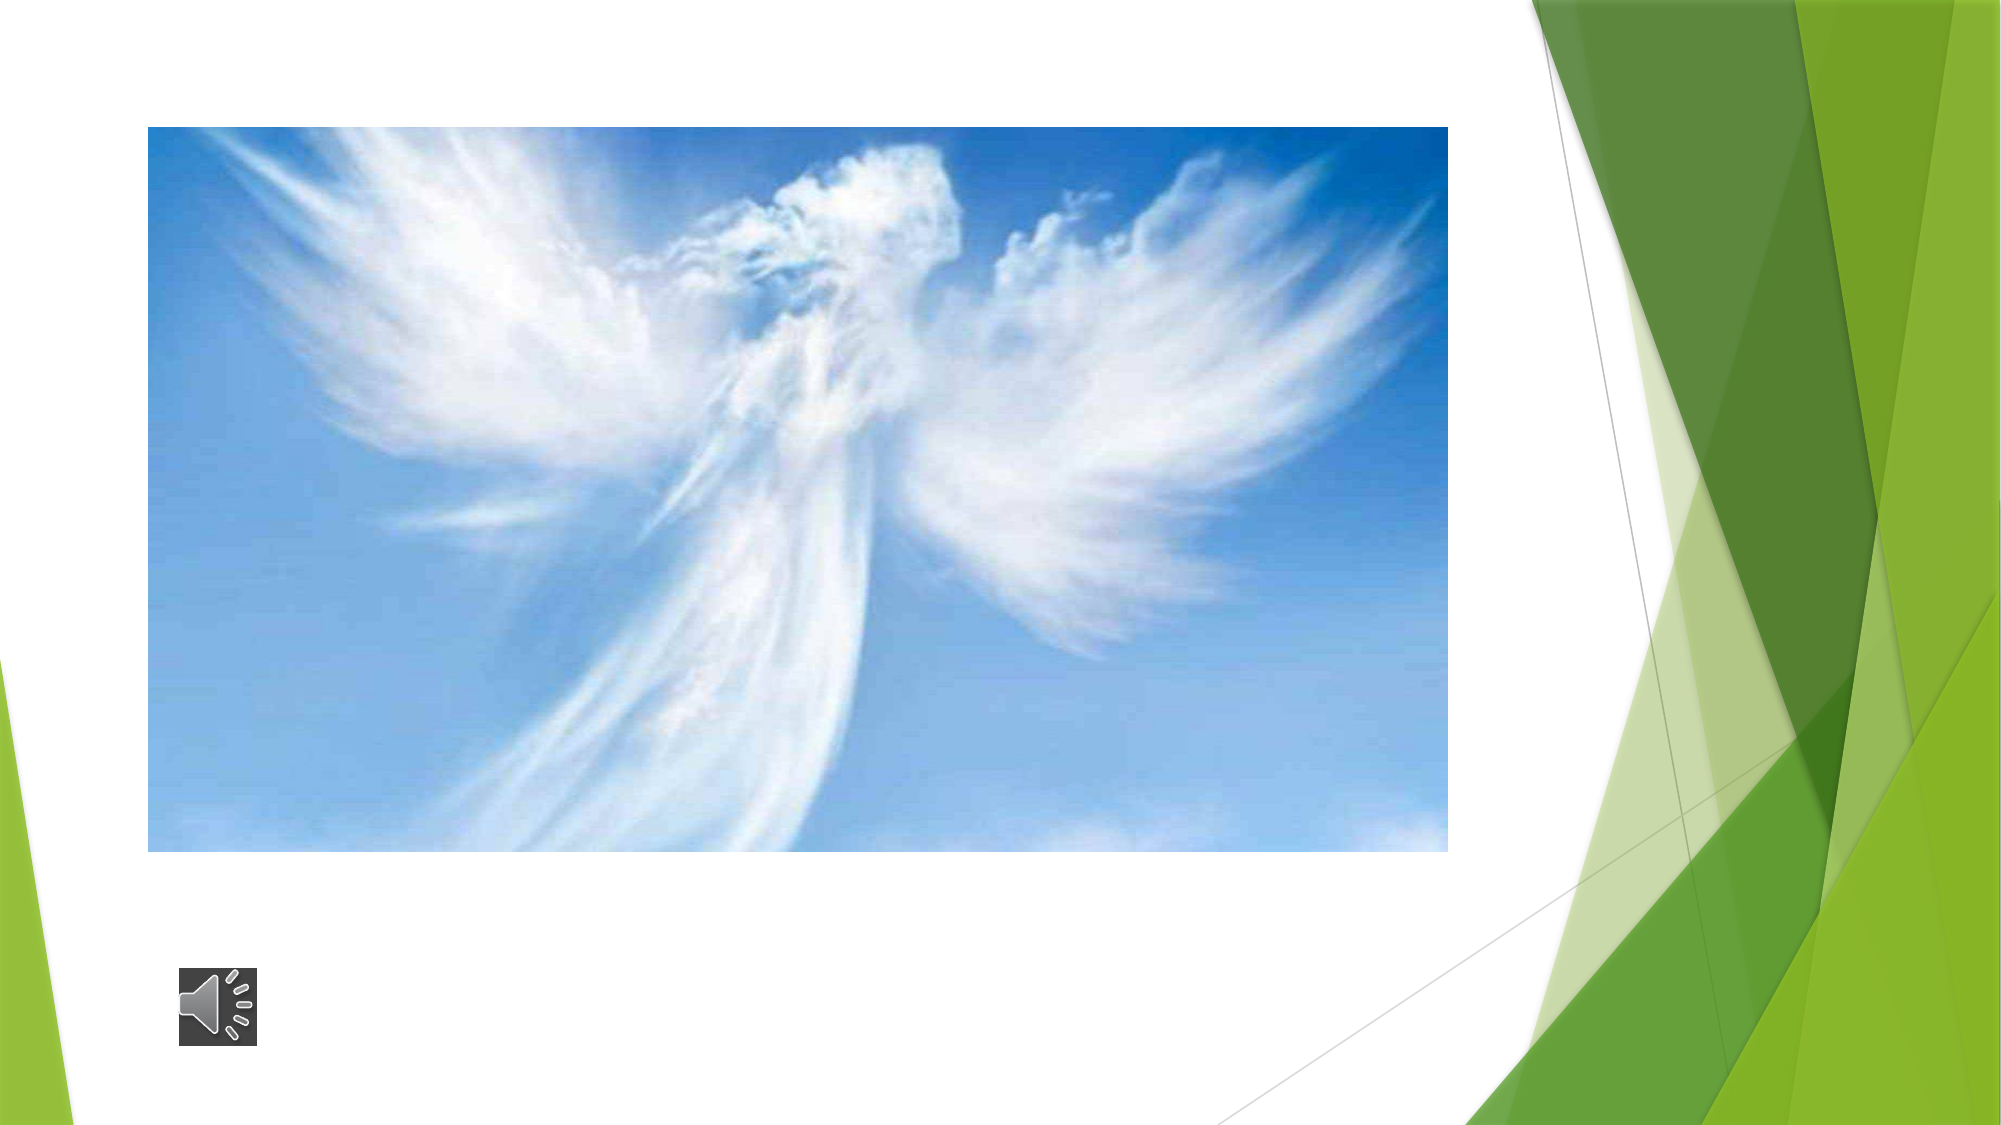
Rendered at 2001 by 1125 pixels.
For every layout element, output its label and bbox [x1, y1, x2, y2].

picture [177, 966, 259, 1048]
picture [147, 127, 1449, 853]
